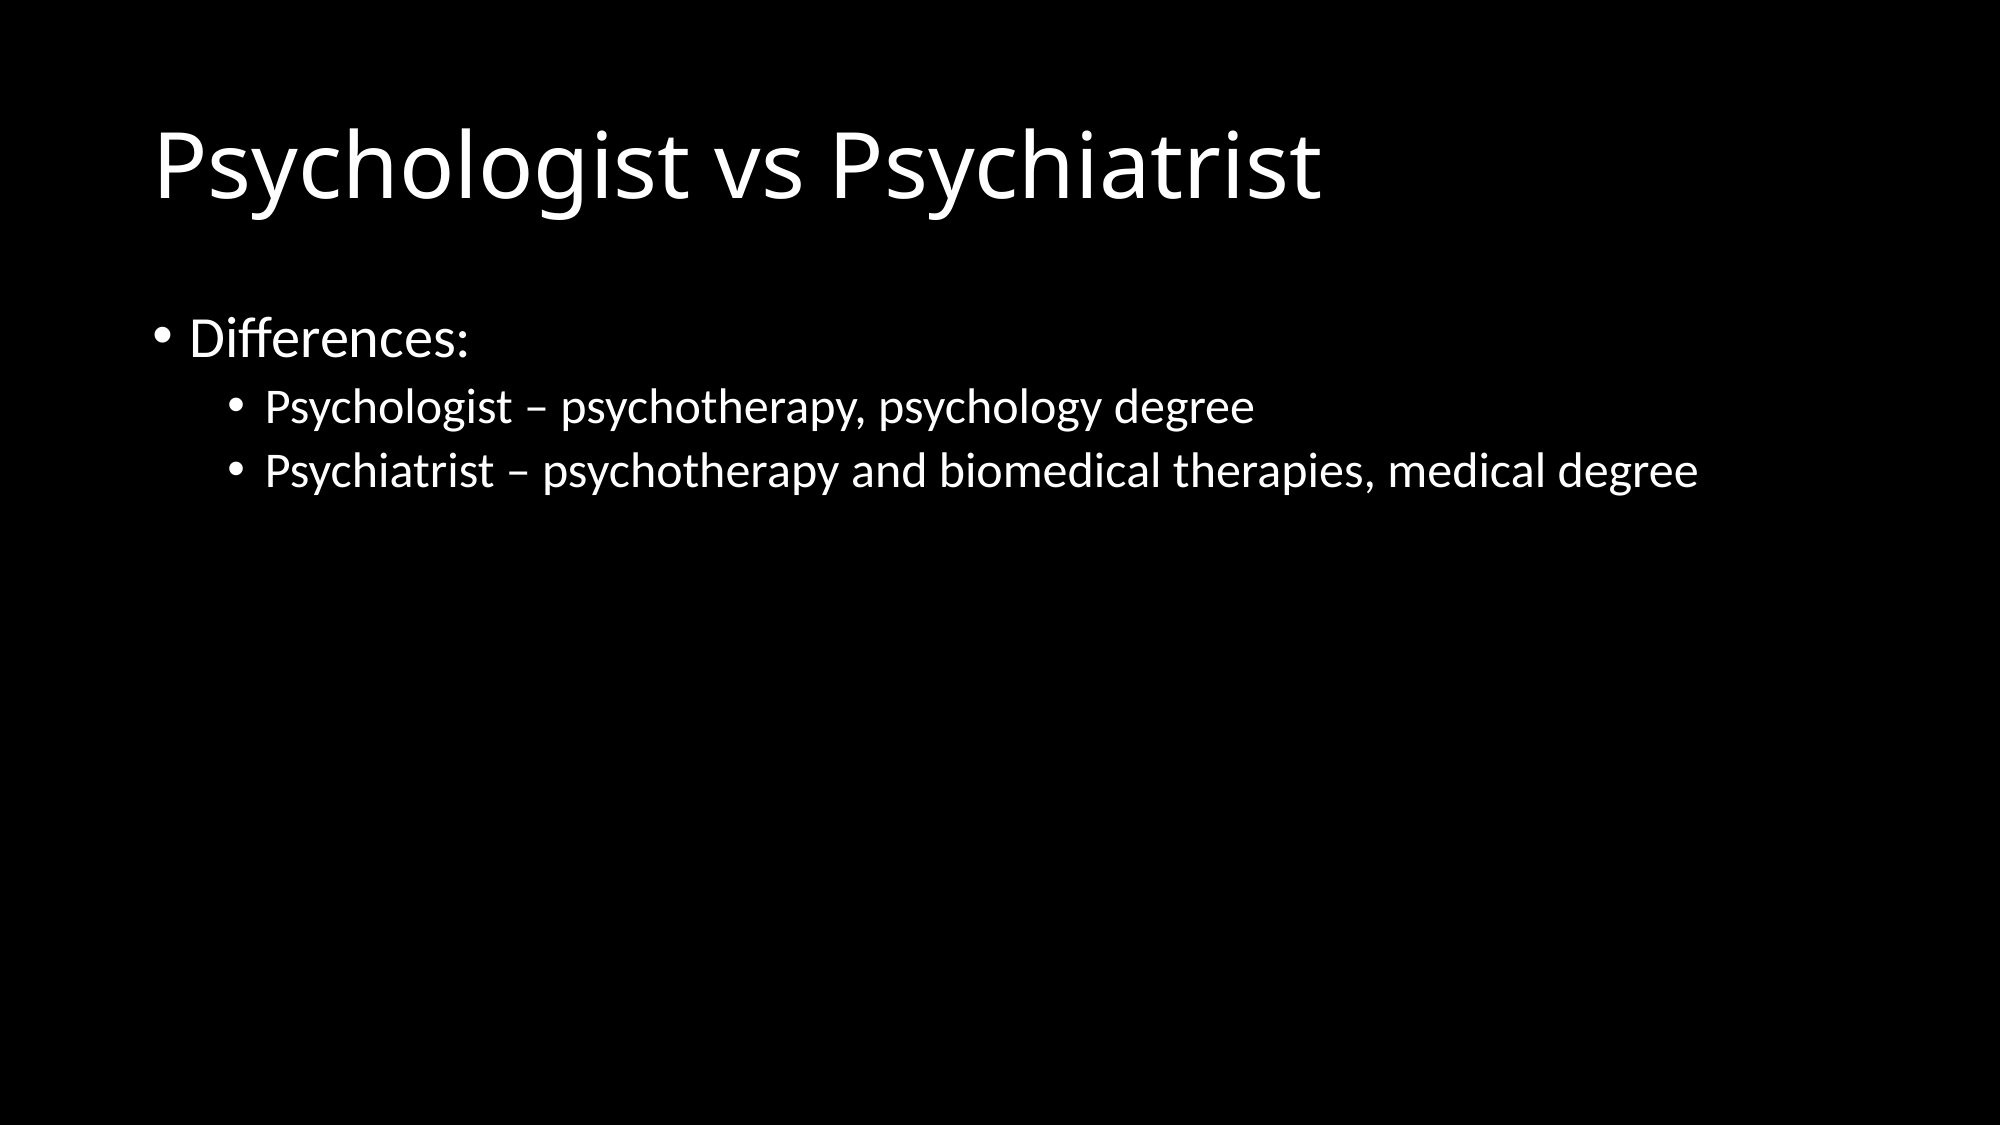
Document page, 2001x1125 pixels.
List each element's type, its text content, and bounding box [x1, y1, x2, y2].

list Differences: Psychologist – psychotherapy, psychology degree Psychiatrist – psychotherapy and biomedical therapies, medical degree [137, 299, 1863, 1014]
title Psychologist vs Psychiatrist [137, 59, 1863, 278]
